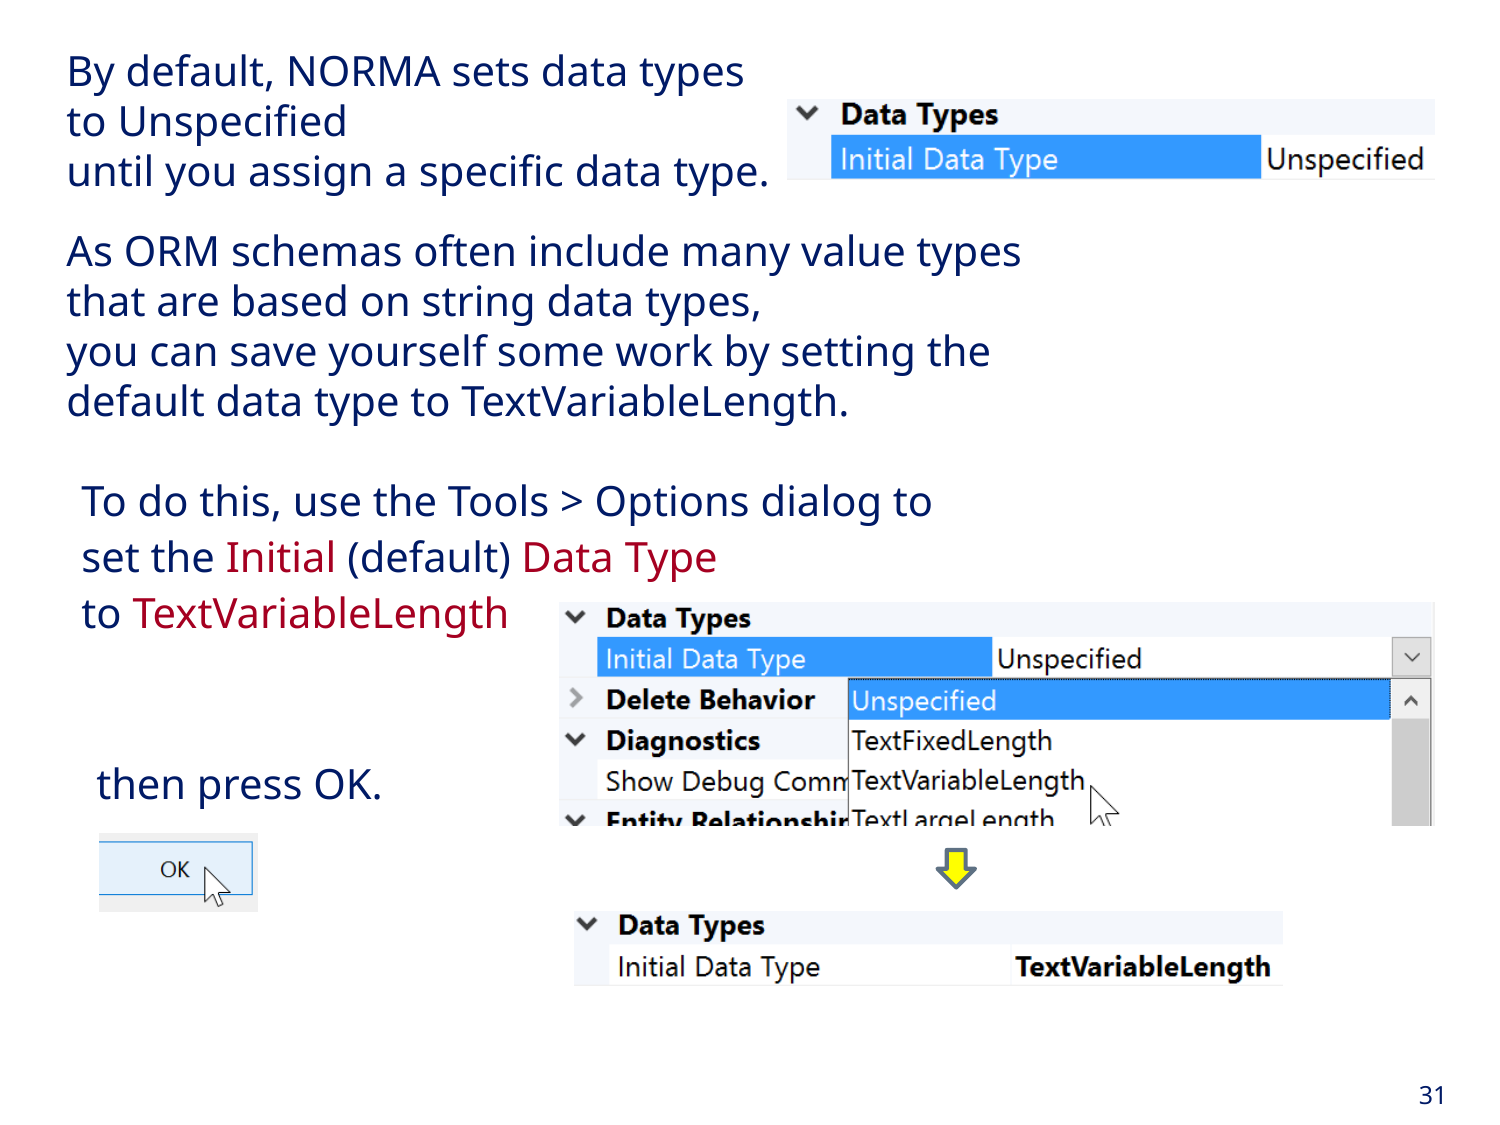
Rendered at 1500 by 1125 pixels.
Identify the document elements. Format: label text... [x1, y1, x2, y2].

text_box By default, NORMA sets data types to Unspecified until you assign a specific data type. As ORM schemas often include many value types that are based on string data types, you can save yourself some work by setting the default data type to TextVariableLength. [51, 37, 1037, 433]
picture [99, 833, 259, 912]
text_box To do this, use the Tools > Options dialog to set the Initial (default) Data Type to TextVariableLength [66, 466, 970, 645]
text_box then press OK. [81, 750, 398, 815]
picture [573, 911, 1283, 987]
slide_number 31 [1112, 1071, 1463, 1125]
picture [787, 99, 1435, 180]
picture [559, 602, 1435, 827]
text_box [935, 847, 977, 890]
